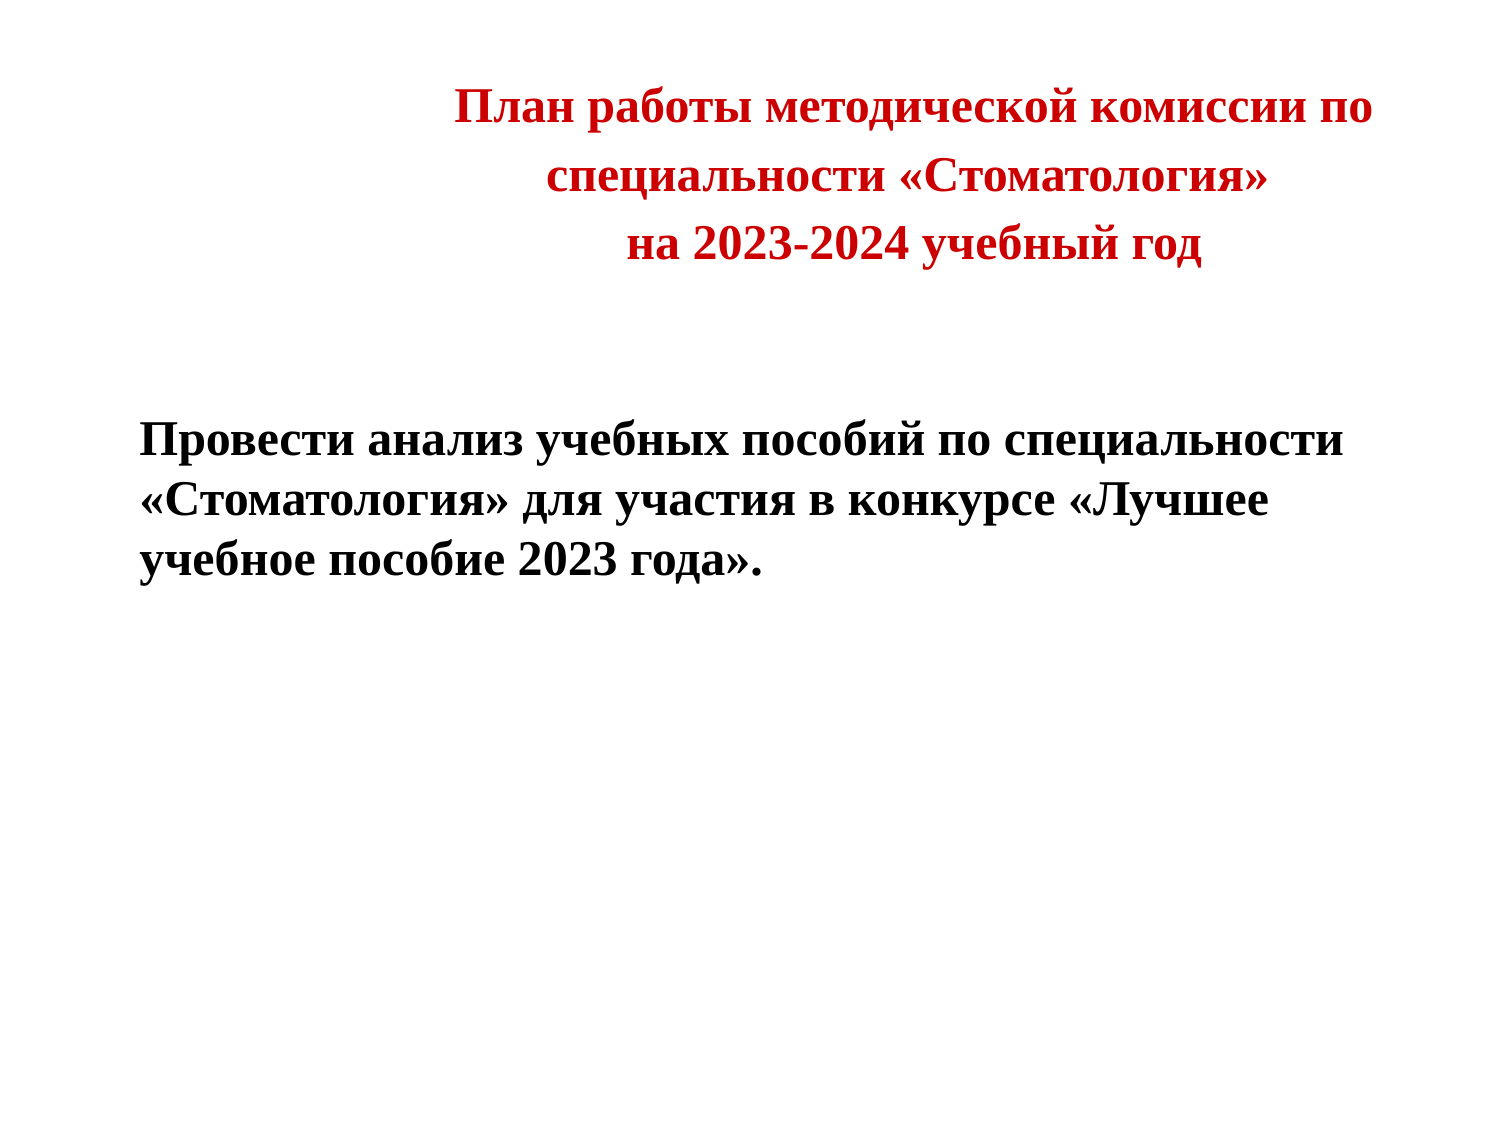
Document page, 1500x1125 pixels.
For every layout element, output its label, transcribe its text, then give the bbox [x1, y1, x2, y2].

title План работы методической комиссии по специальности «Стоматология» на 2023-2024 учебный год [328, 42, 1500, 291]
list Провести анализ учебных пособий по специальности «Стоматология» для участия в конкурсе «Лучшее учебное пособие 2023 года». [53, 328, 1459, 1019]
